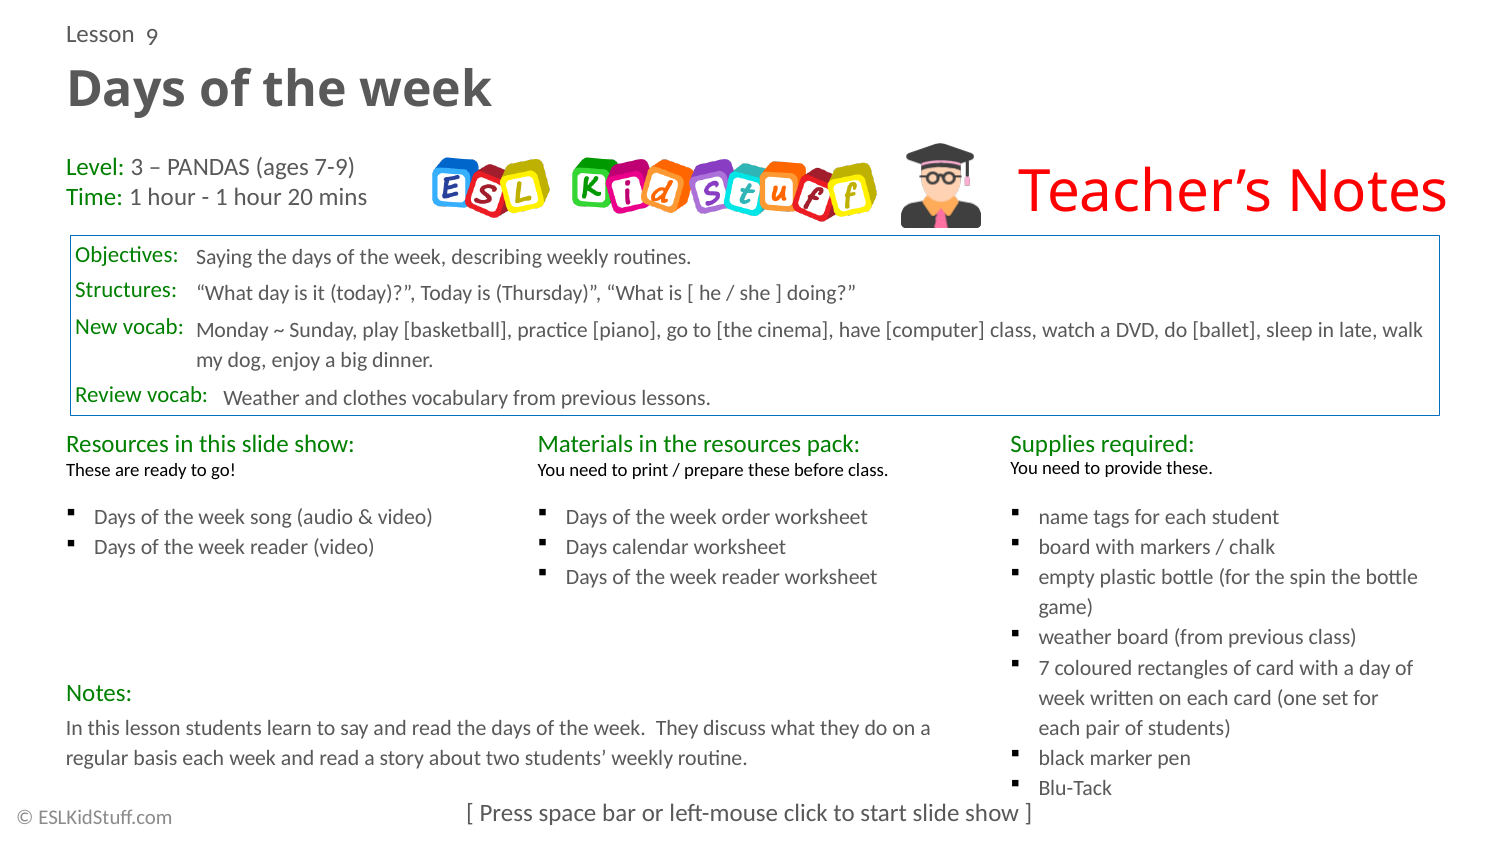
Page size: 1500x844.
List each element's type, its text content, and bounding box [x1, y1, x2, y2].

list Weather and clothes vocabulary from previous lessons. [223, 379, 1431, 412]
list name tags for each student board with markers / chalk empty plastic bottle (for the spin the bottle game) weather board (from previous class) 7 coloured rectangles of card with a day of week written on each card (one set for each pair of students) black marker pen Blu-Tack [995, 483, 1440, 693]
list In this lesson students learn to say and read the days of the week. They discuss what they do on a regular basis each week and read a story about two students’ weekly routine. [51, 709, 967, 785]
title Days of the week [51, 41, 1440, 136]
picture [901, 143, 981, 228]
list Saying the days of the week, describing weekly routines. [196, 239, 1430, 272]
list 9 [145, 15, 365, 48]
list Days of the week song (audio & video) Days of the week reader (video) [51, 483, 495, 669]
list Monday ~ Sunday, play [basketball], practice [piano], go to [the cinema], have [computer] class, watch a DVD, do [ballet], sleep in late, walk my dog, enjoy a big dinner. [196, 311, 1430, 375]
list “What day is it (today)?”, Today is (Thursday)”, “What is [ he / she ] doing?” [196, 274, 1430, 310]
picture [432, 157, 877, 222]
list Days of the week order worksheet Days calendar worksheet Days of the week reader worksheet [522, 483, 995, 679]
